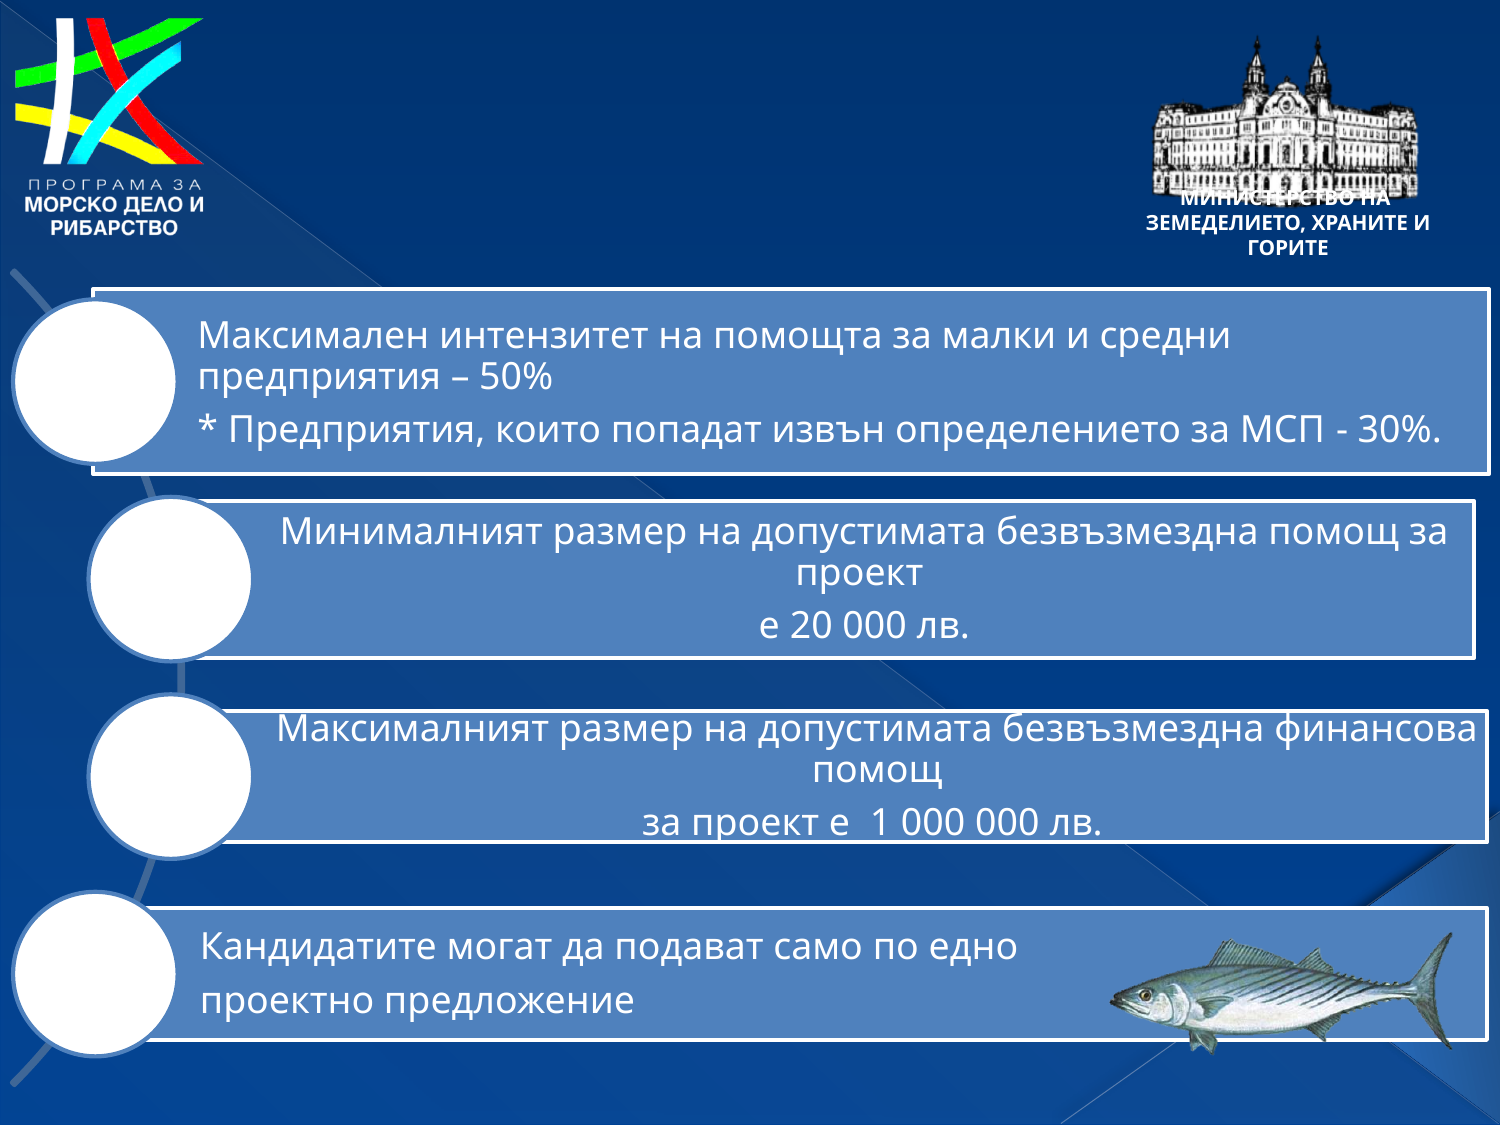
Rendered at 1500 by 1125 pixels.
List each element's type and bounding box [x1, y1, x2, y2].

picture [1106, 928, 1458, 1059]
text_box [1093, 30, 1482, 268]
text_box [0, 249, 1500, 1106]
picture [0, 8, 215, 241]
